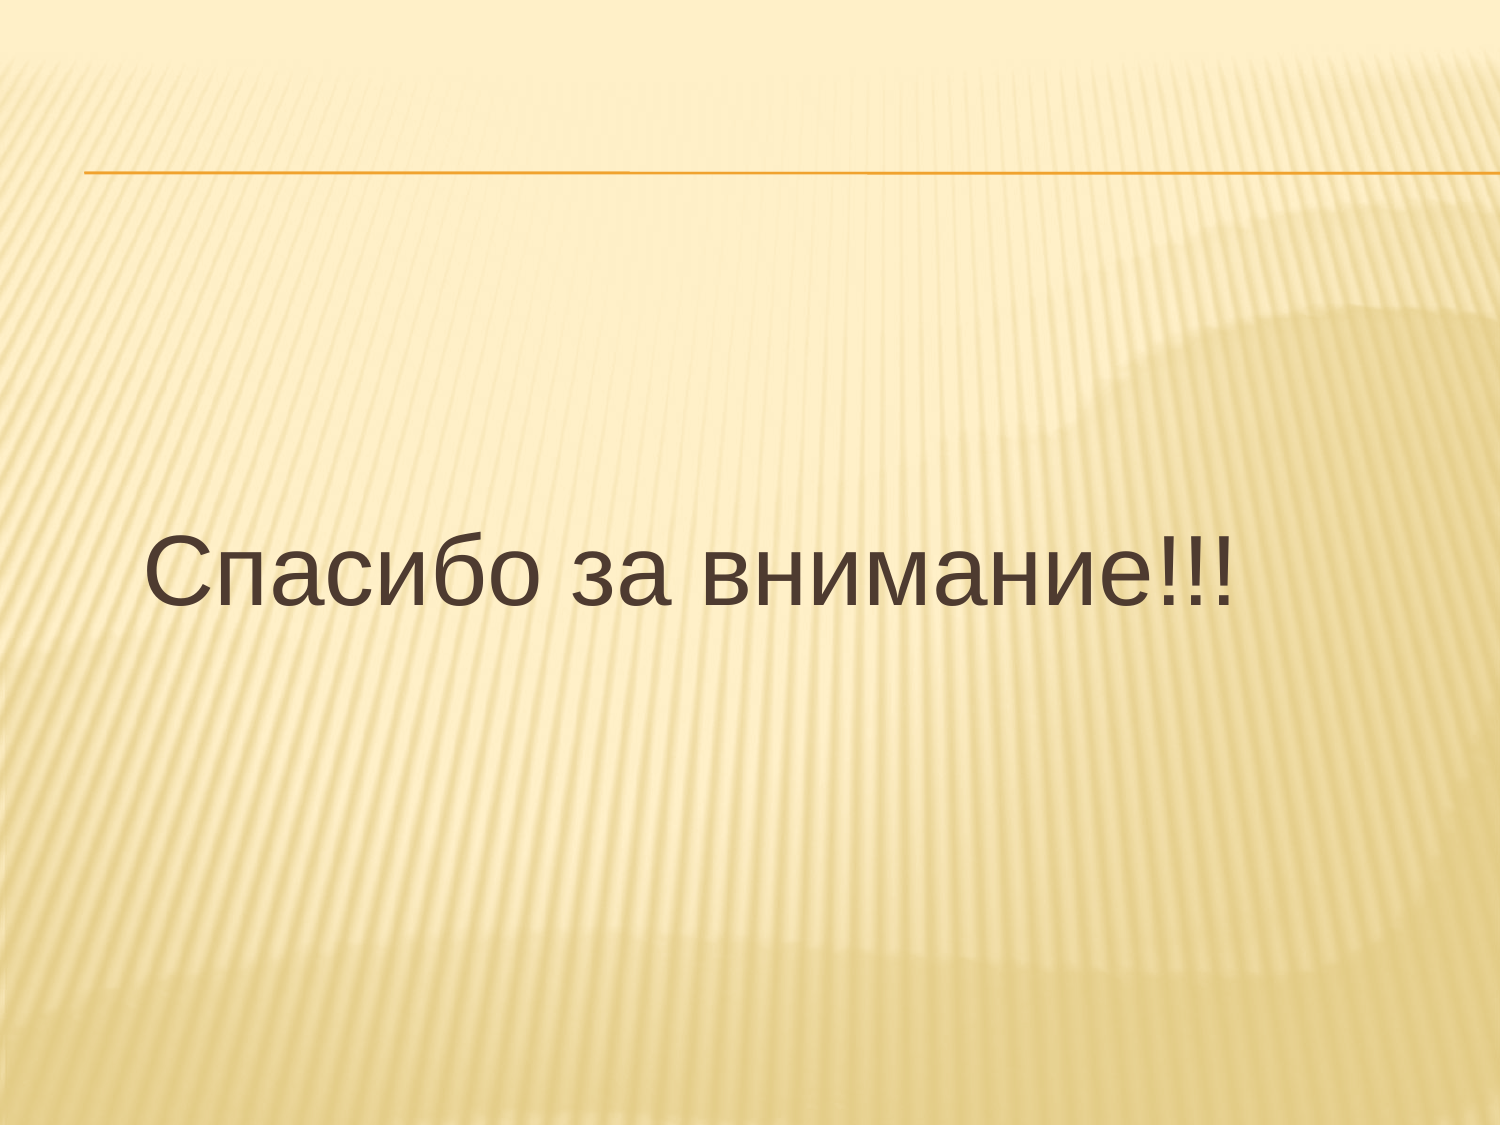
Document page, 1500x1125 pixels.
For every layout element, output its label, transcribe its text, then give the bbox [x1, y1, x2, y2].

list Спасибо за внимание!!! [50, 78, 1475, 998]
